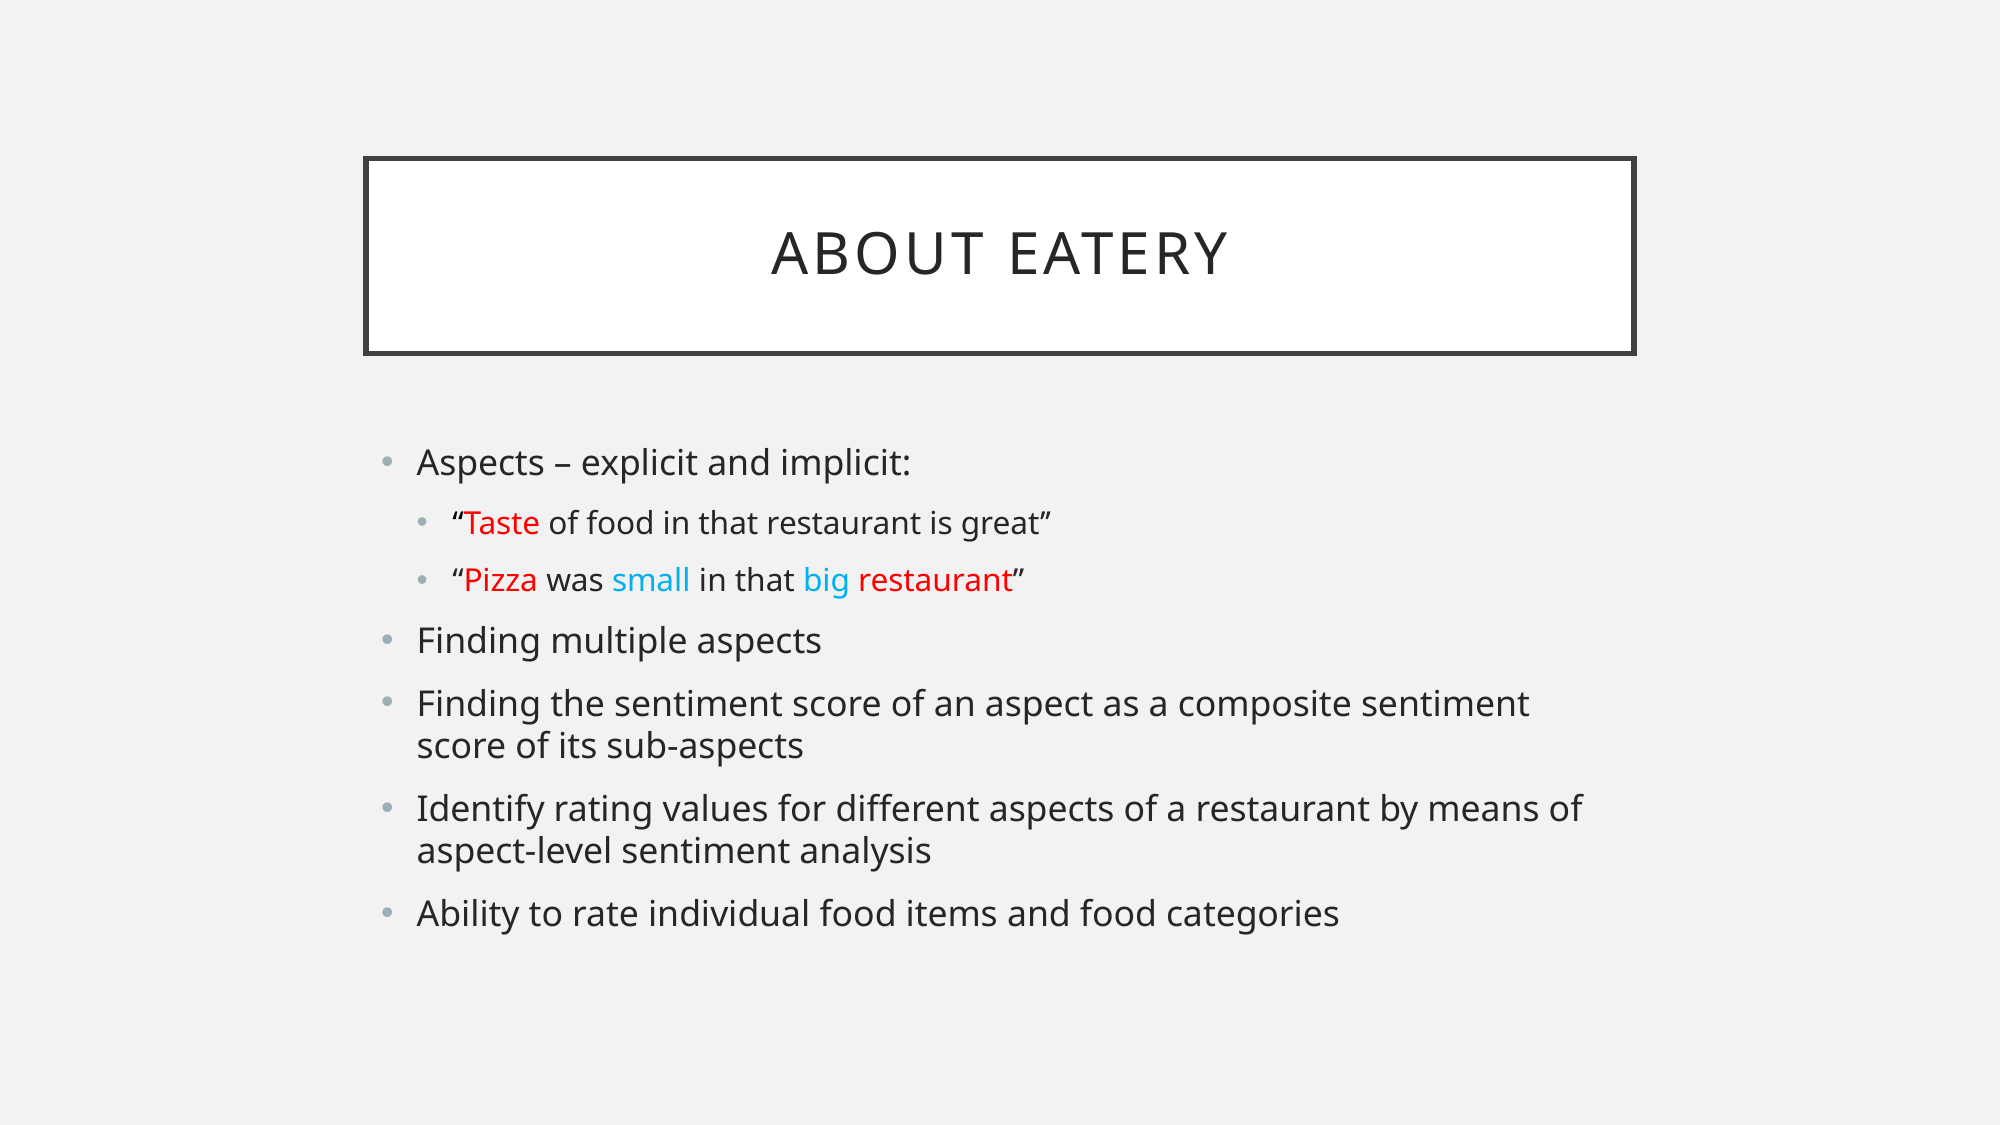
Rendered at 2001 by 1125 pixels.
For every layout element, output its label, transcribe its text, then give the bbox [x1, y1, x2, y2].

title About eatery [363, 156, 1637, 356]
list Aspects – explicit and implicit: “Taste of food in that restaurant is great’’ “Pizza was small in that big restaurant” Finding multiple aspects Finding the sentiment score of an aspect as a composite sentiment score of its sub-aspects Identify rating values for different aspects of a restaurant by means of aspect-level sentiment analysis Ability to rate individual food items and food categories [366, 432, 1634, 942]
